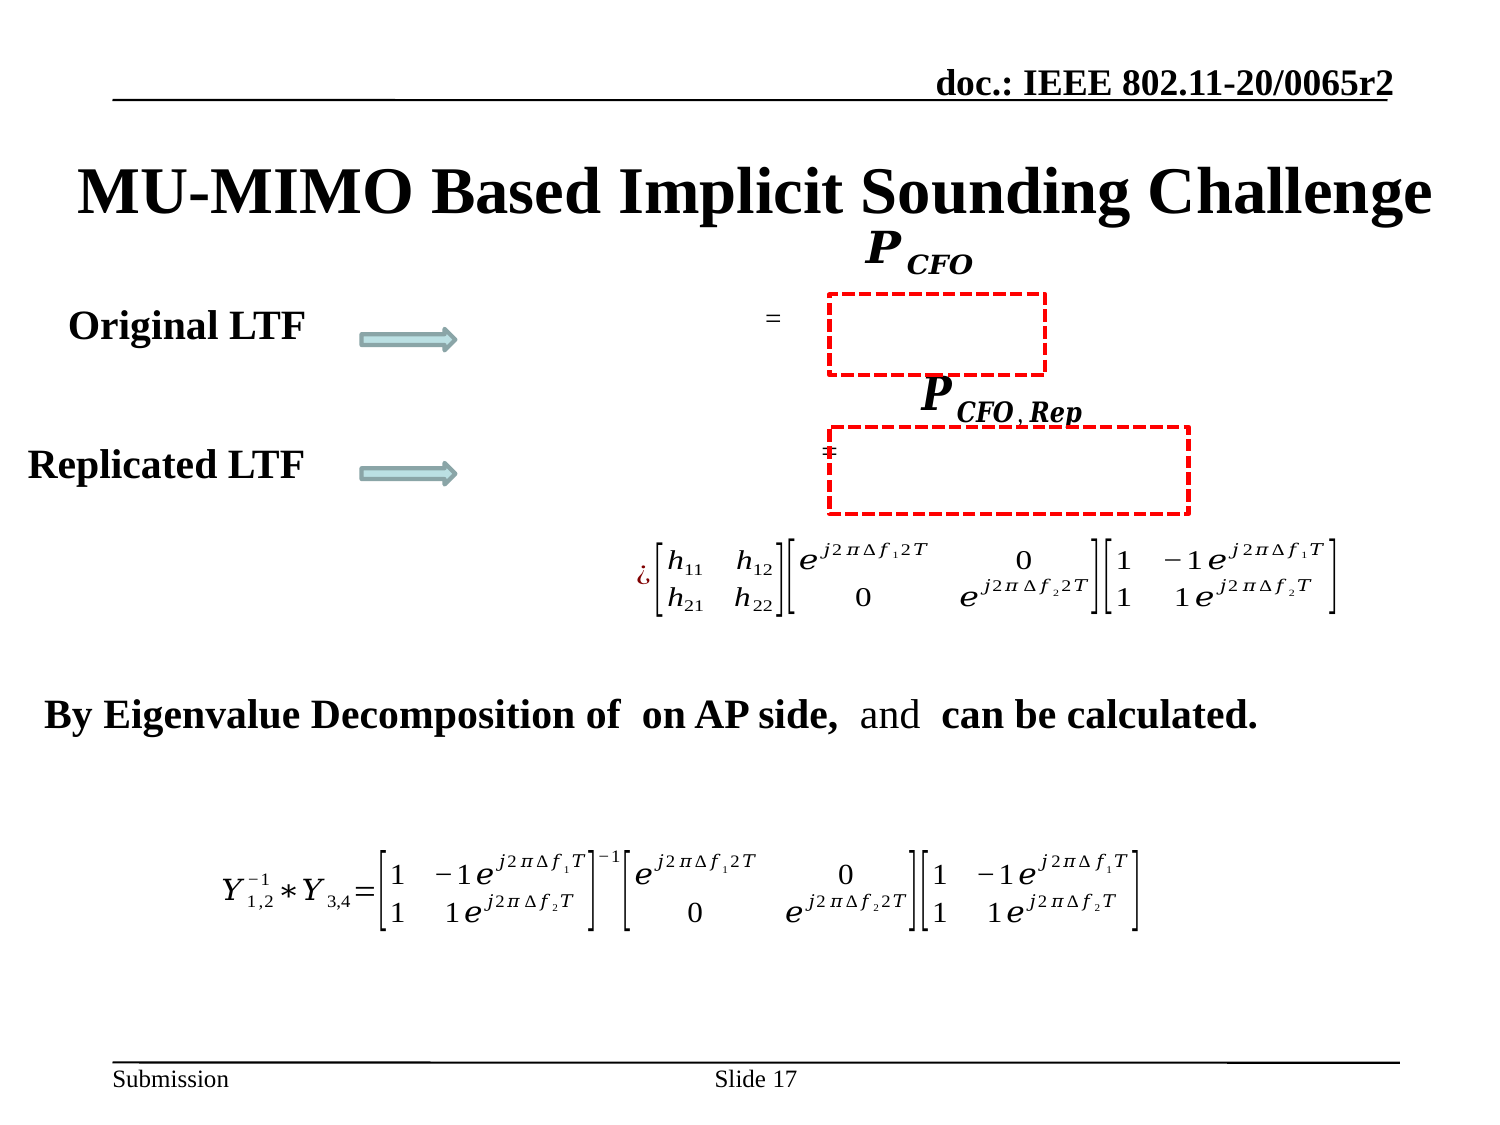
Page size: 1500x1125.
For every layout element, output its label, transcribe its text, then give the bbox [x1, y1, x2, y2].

text_box [829, 426, 1189, 514]
text_box [829, 294, 1046, 376]
text_box Replicated LTF [12, 429, 321, 495]
slide_number Slide 17 [712, 1061, 800, 1123]
text_box [361, 328, 456, 351]
text_box Original LTF [53, 291, 322, 356]
title MU-MIMO Based Implicit Sounding Challenge [53, 99, 1459, 275]
text_box [361, 462, 456, 485]
